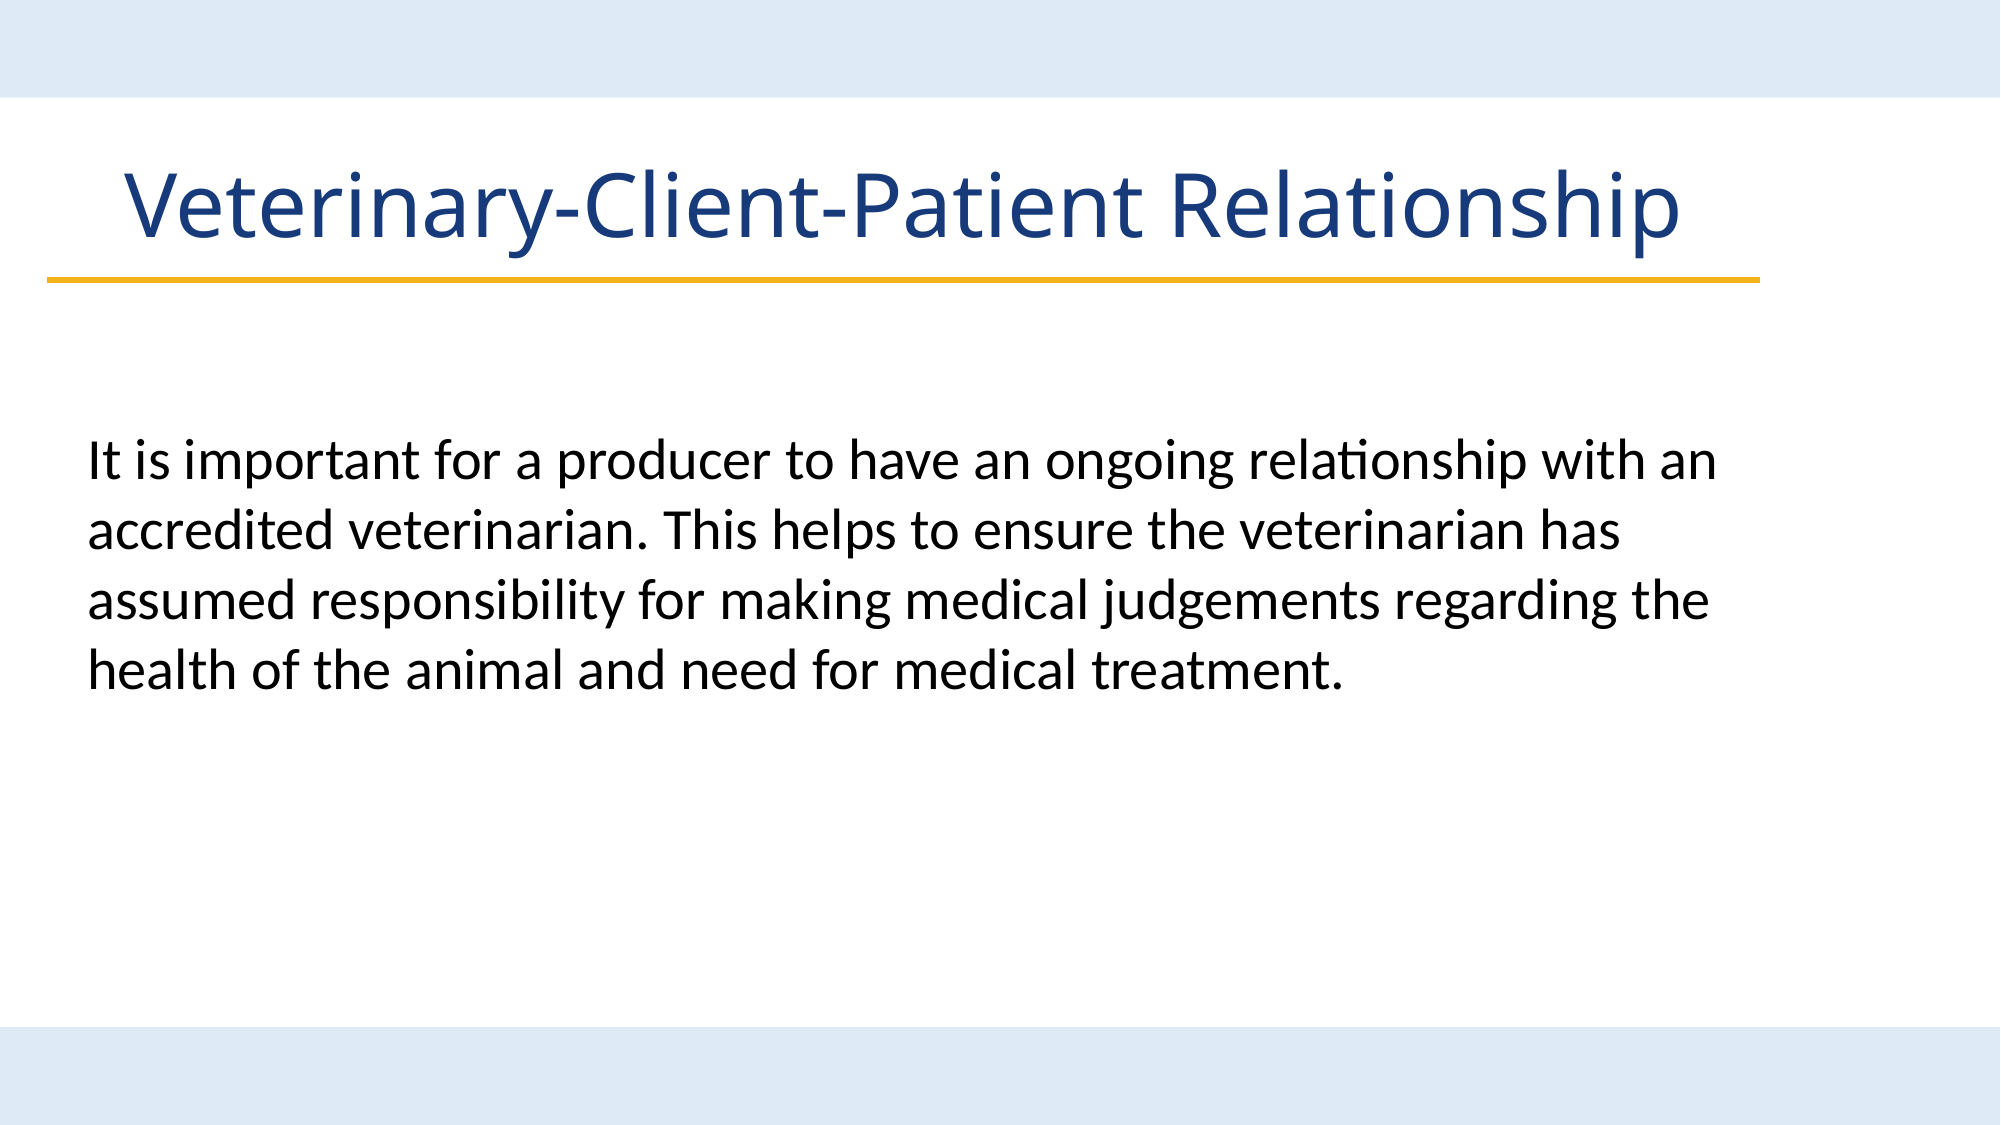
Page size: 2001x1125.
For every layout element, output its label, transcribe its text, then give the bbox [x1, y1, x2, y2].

text_box [0, 1026, 2000, 1125]
text_box It is important for a producer to have an ongoing relationship with an accredited veterinarian. This helps to ensure the veterinarian has assumed responsibility for making medical judgements regarding the health of the animal and need for medical treatment. [72, 413, 1840, 709]
title Veterinary-Client-Patient Relationship [0, 96, 1840, 265]
text_box [0, 0, 2000, 99]
